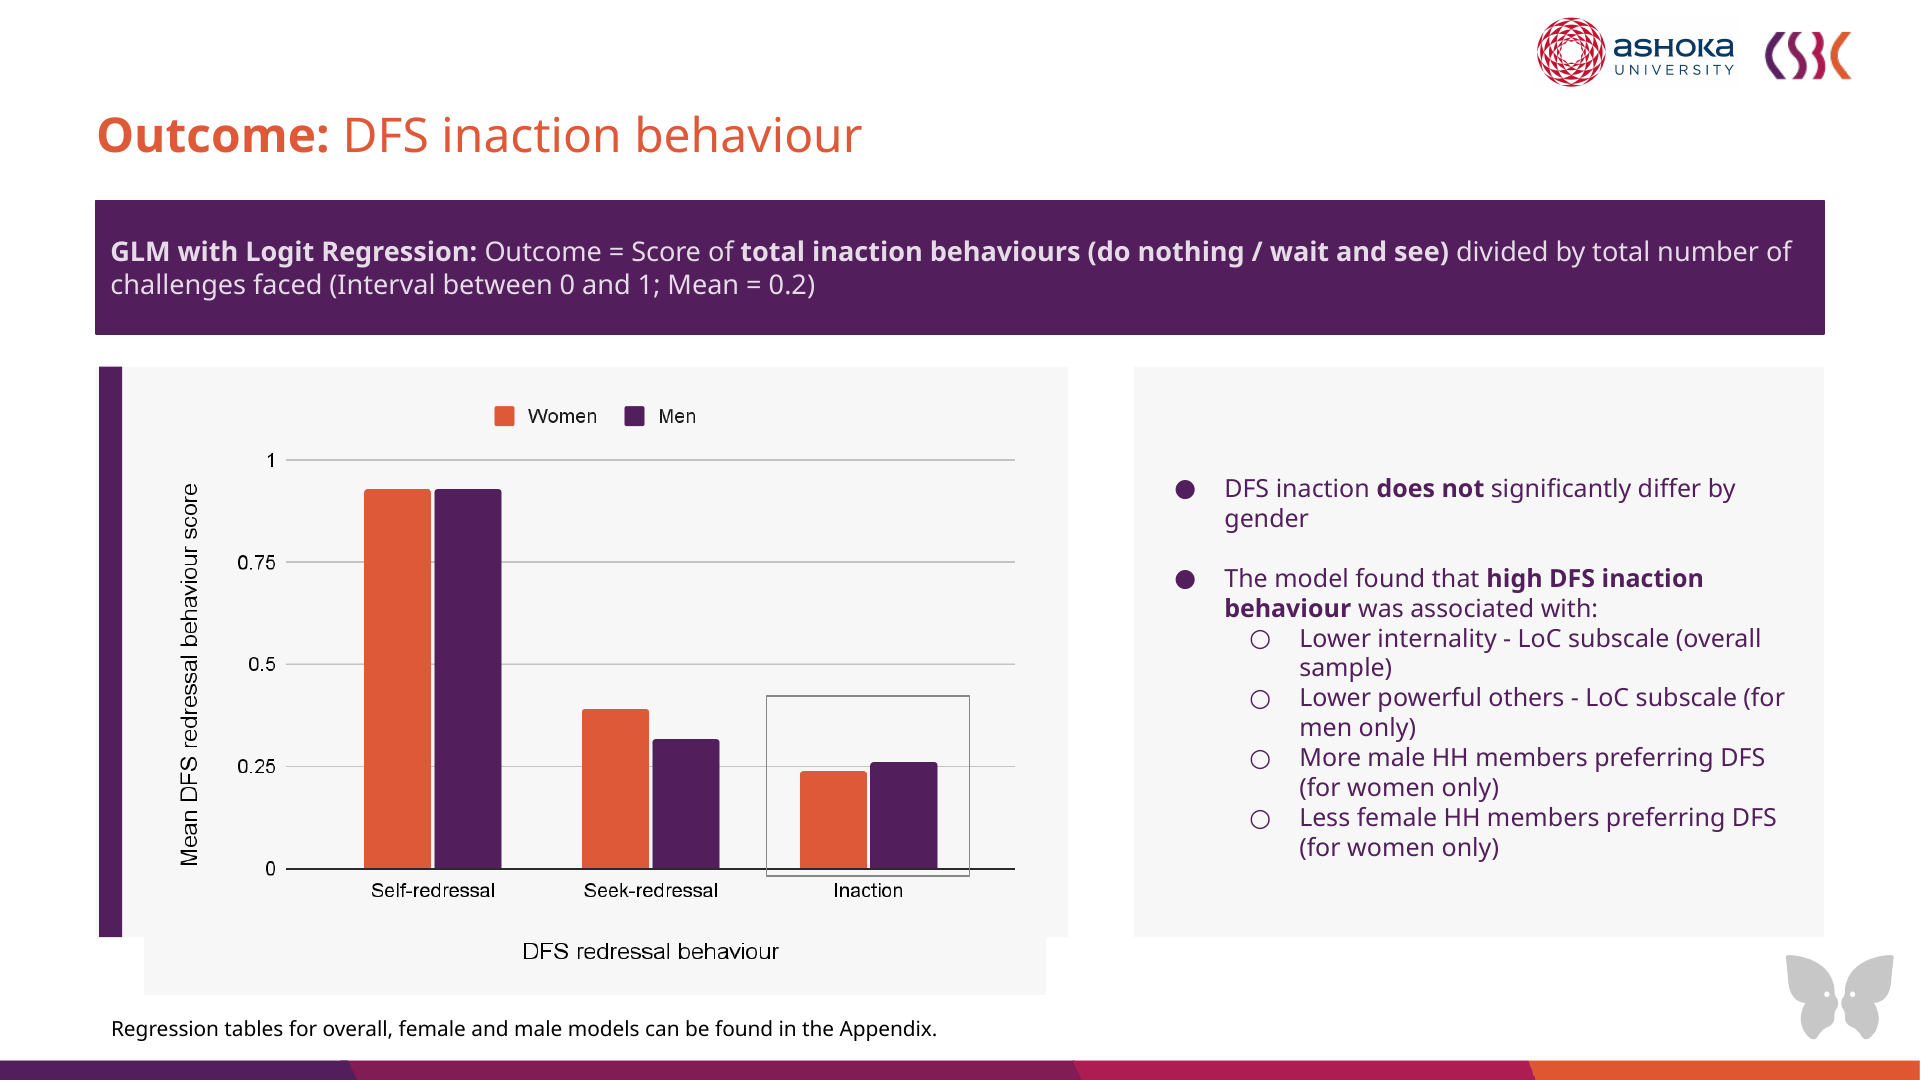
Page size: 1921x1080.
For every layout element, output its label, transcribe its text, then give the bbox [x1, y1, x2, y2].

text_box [95, 366, 1069, 938]
text_box Regression tables for overall, female and male models can be found in the Appendix. [96, 1003, 1019, 1054]
text_box GLM with Logit Regression: Outcome = Score of total inaction behaviours (do nothing / wait and see) divided by total number of challenges faced (Interval between 0 and 1; Mean = 0.2) [95, 200, 1824, 334]
title Outcome: DFS inaction behaviour [96, 43, 1825, 224]
picture [1741, 4, 1877, 100]
picture [144, 372, 1046, 996]
picture [1533, 16, 1740, 43]
text_box DFS inaction does not significantly differ by gender The model found that high DFS inaction behaviour was associated with: Lower internality - LoC subscale (overall sample) Lower powerful others - LoC subscale (for men only) More male HH members preferring DFS (for women only) Less female HH members preferring DFS (for women only) [1134, 366, 1824, 938]
picture [0, 1060, 1920, 1080]
